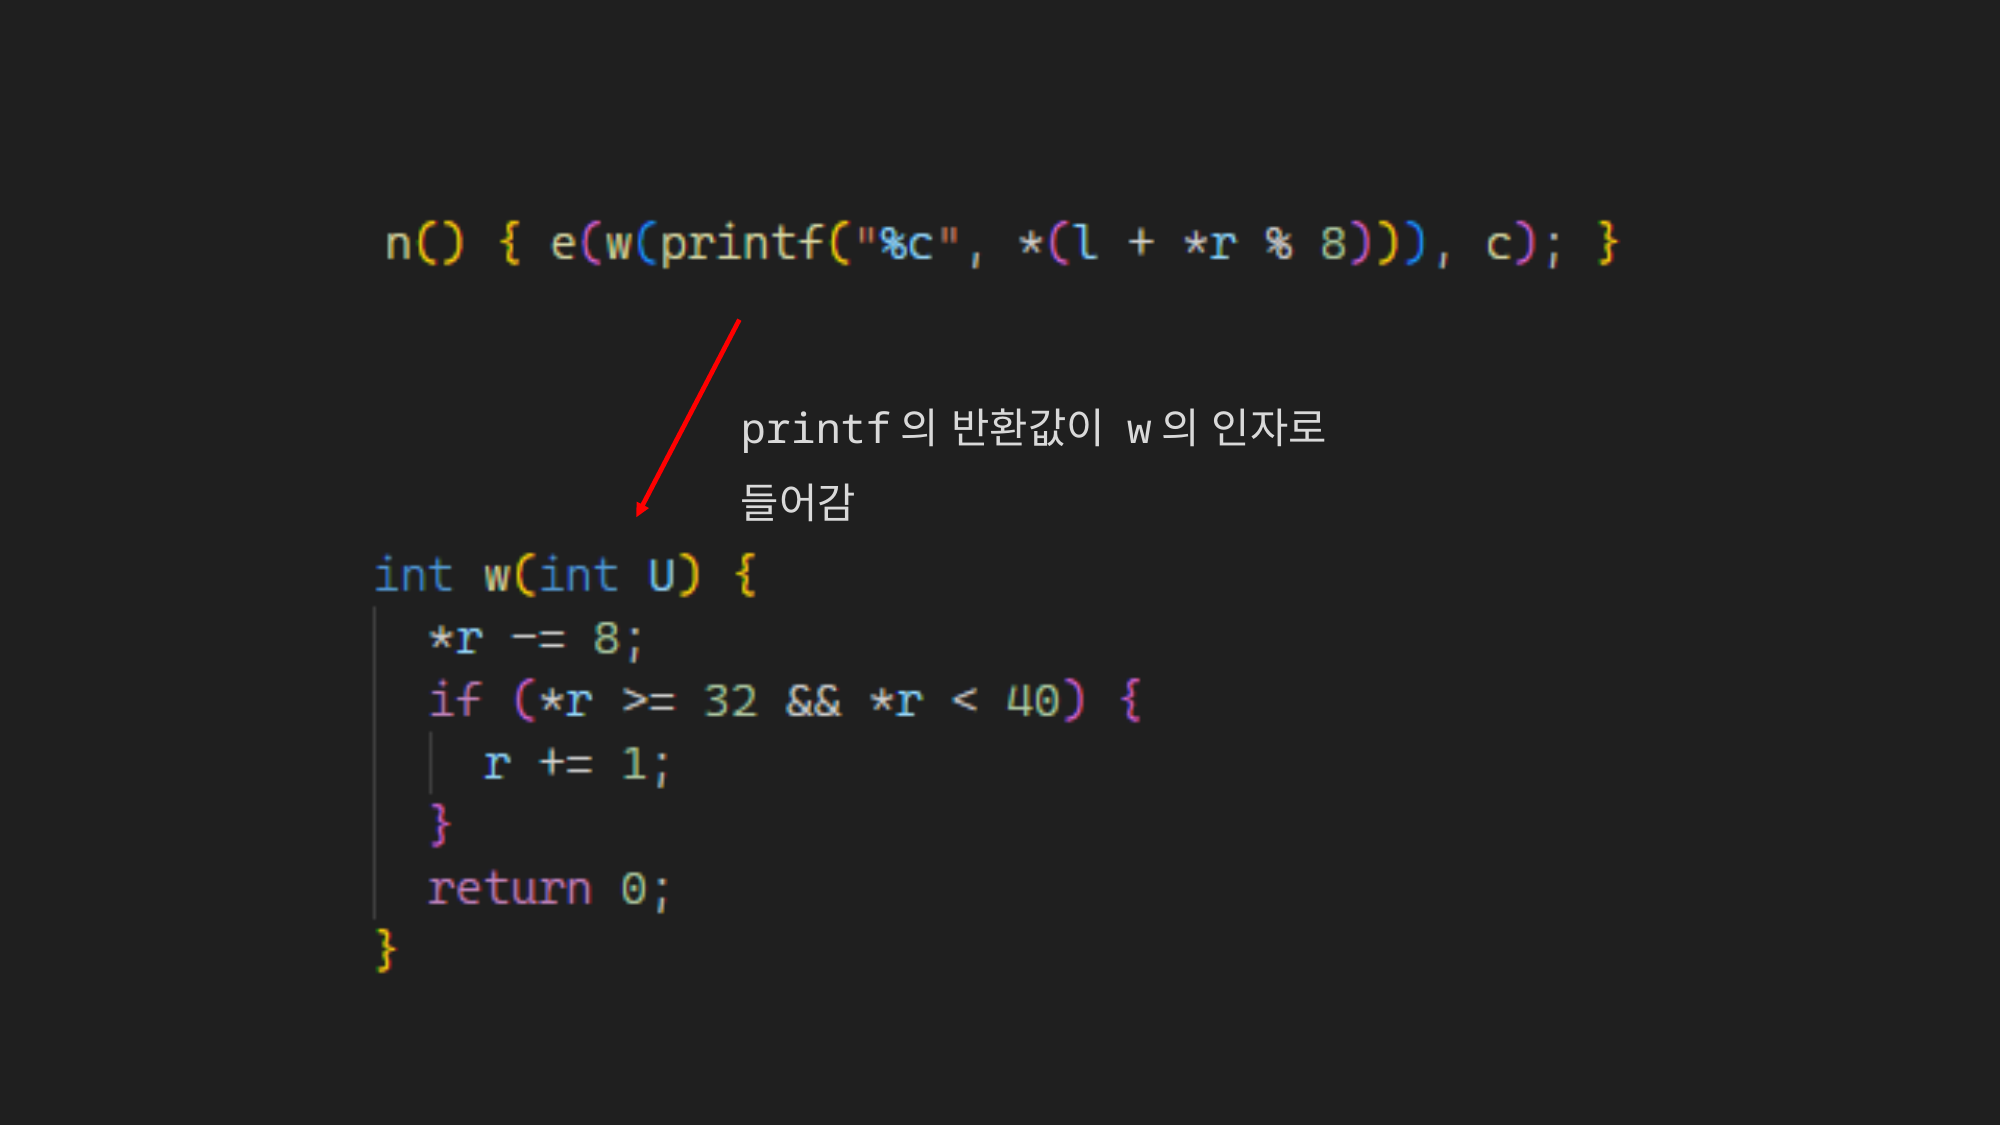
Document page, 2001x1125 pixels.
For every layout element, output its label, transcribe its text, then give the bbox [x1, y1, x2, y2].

text_box printf의 반환값이 w의 인자로 들어감 [726, 368, 1467, 534]
picture [373, 206, 1627, 280]
picture [364, 547, 1149, 981]
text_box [635, 319, 740, 518]
